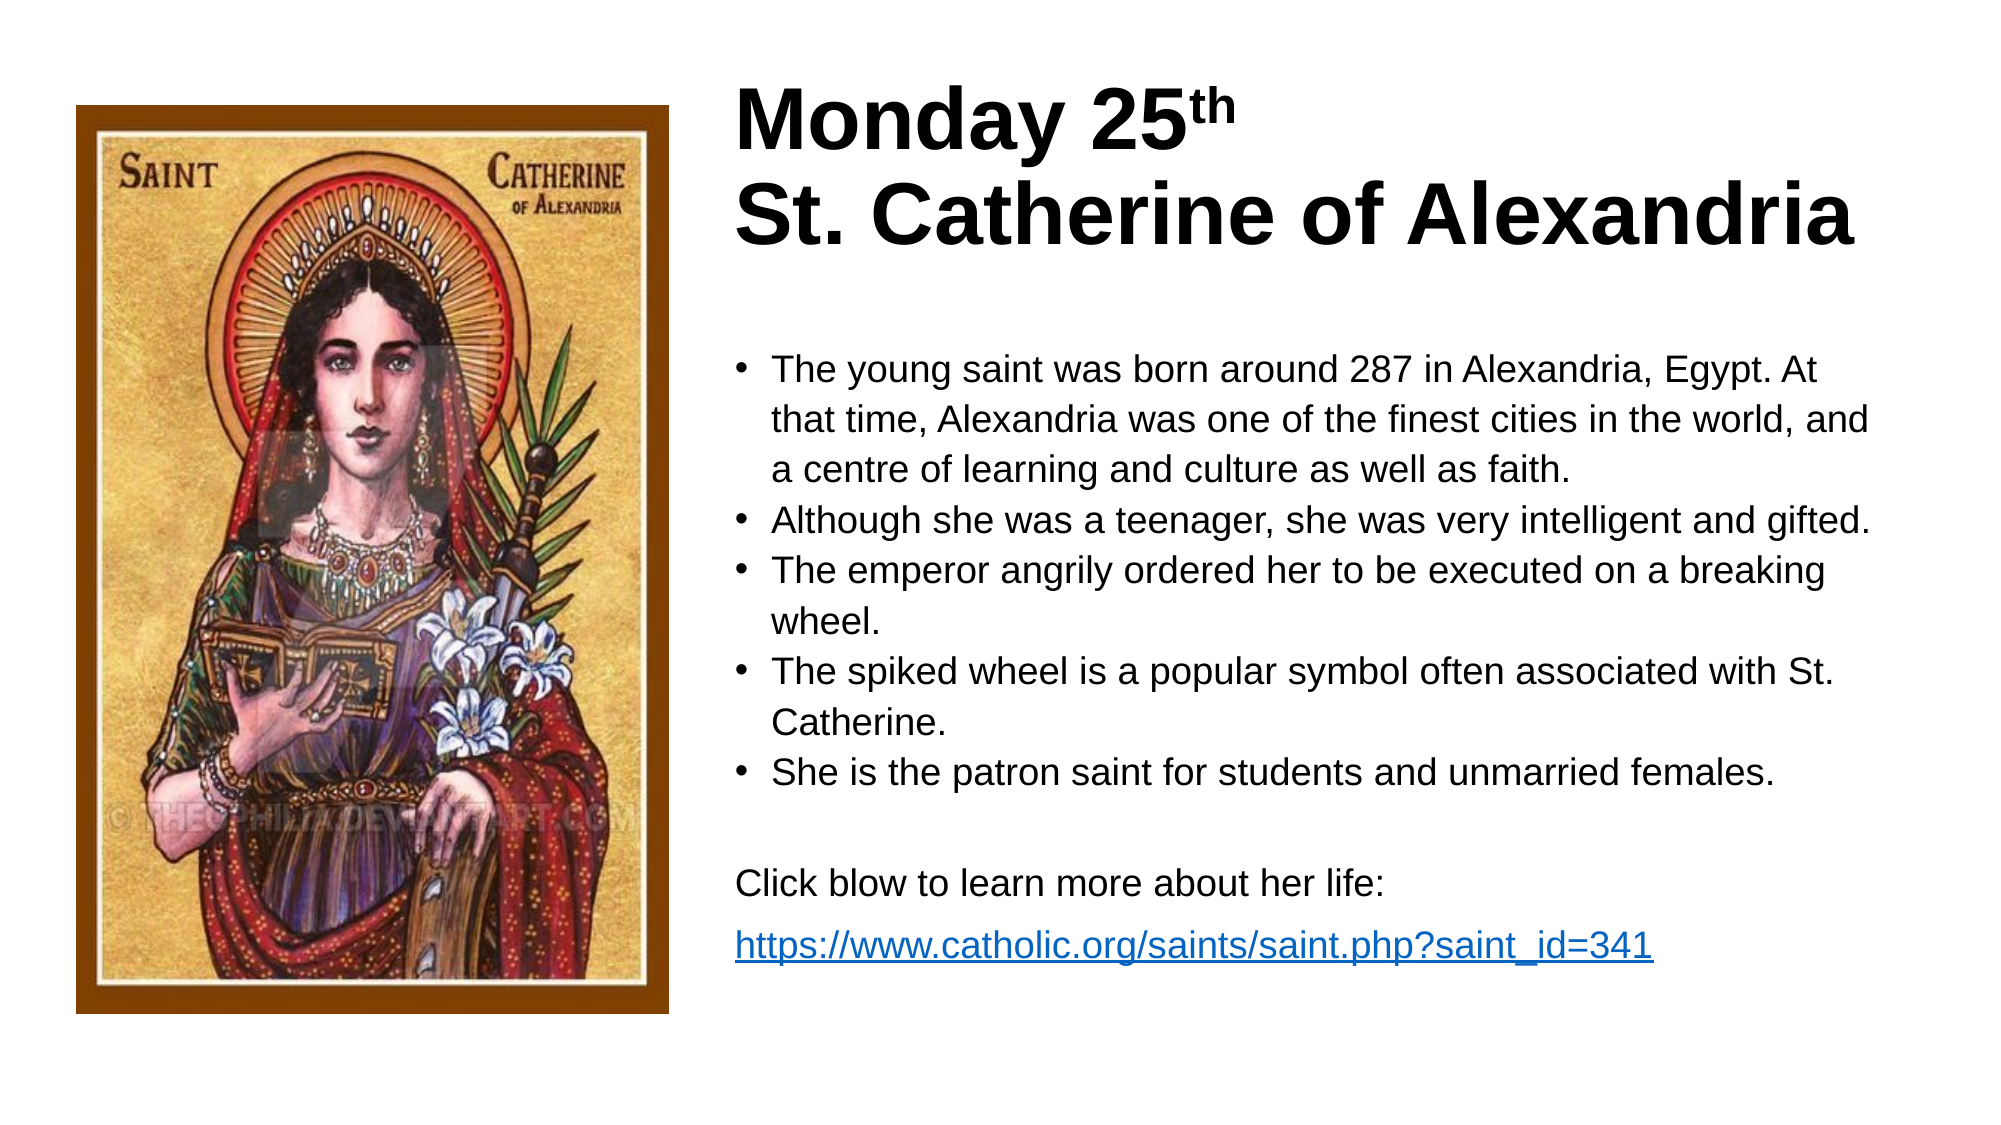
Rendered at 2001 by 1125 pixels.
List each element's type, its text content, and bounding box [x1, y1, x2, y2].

picture [75, 105, 669, 1014]
title Monday 25th St. Catherine of Alexandria [719, 59, 1895, 278]
list The young saint was born around 287 in Alexandria, Egypt. At that time, Alexandria was one of the finest cities in the world, and a centre of learning and culture as well as faith. Although she was a teenager, she was very intelligent and gifted. The emperor angrily ordered her to be executed on a breaking wheel. The spiked wheel is a popular symbol often associated with St. Catherine. She is the patron saint for students and unmarried females. Click blow to learn more about her life: https://www.catholic.org/saints/saint.php?saint_id=341 [719, 331, 1895, 1014]
